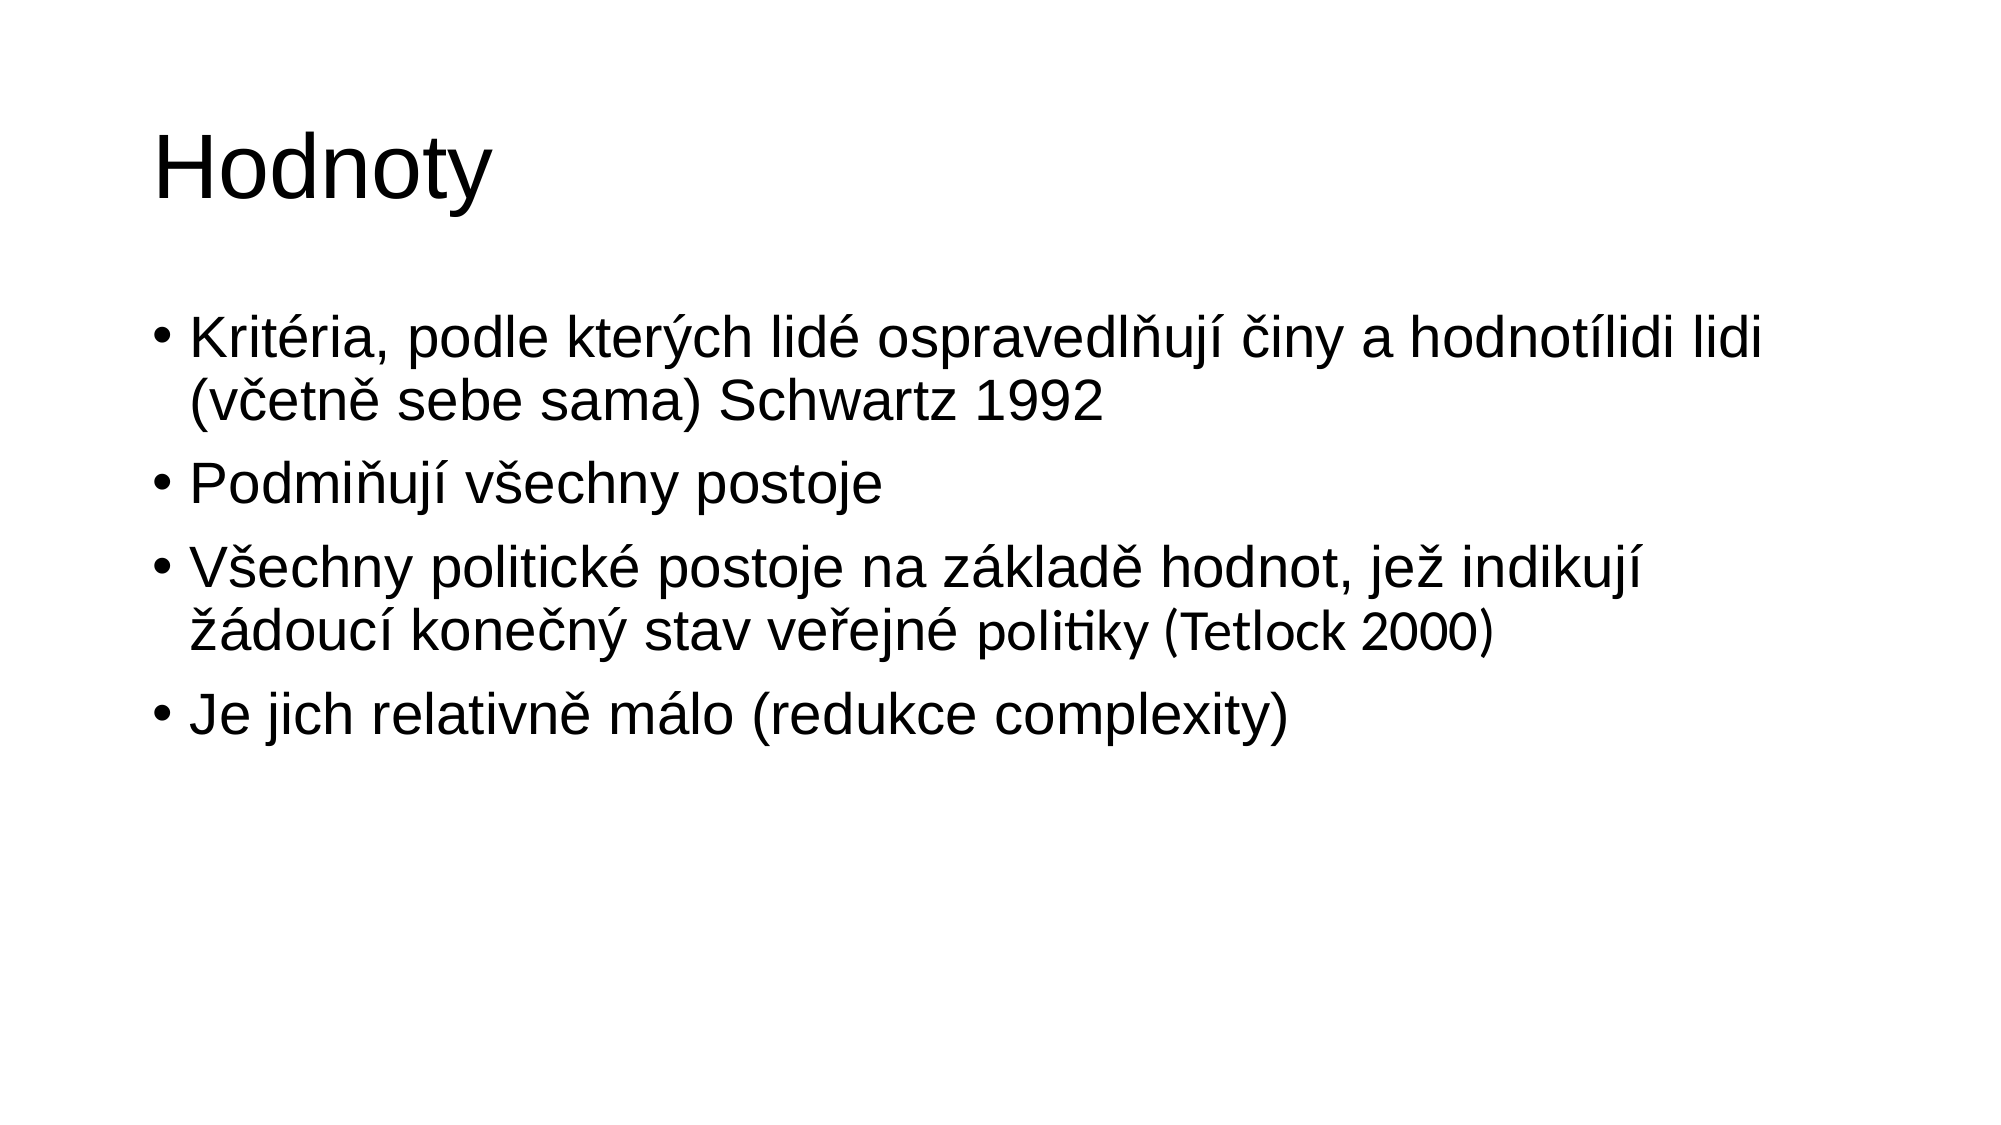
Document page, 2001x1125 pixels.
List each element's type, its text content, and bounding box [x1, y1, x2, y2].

list Kritéria, podle kterých lidé ospravedlňují činy a hodnotílidi lidi (včetně sebe sama) Schwartz 1992 Podmiňují všechny postoje Všechny politické postoje na základě hodnot, jež indikují žádoucí konečný stav veřejné politiky (Tetlock 2000) Je jich relativně málo (redukce complexity) [137, 299, 1863, 1014]
title Hodnoty [137, 59, 1863, 278]
